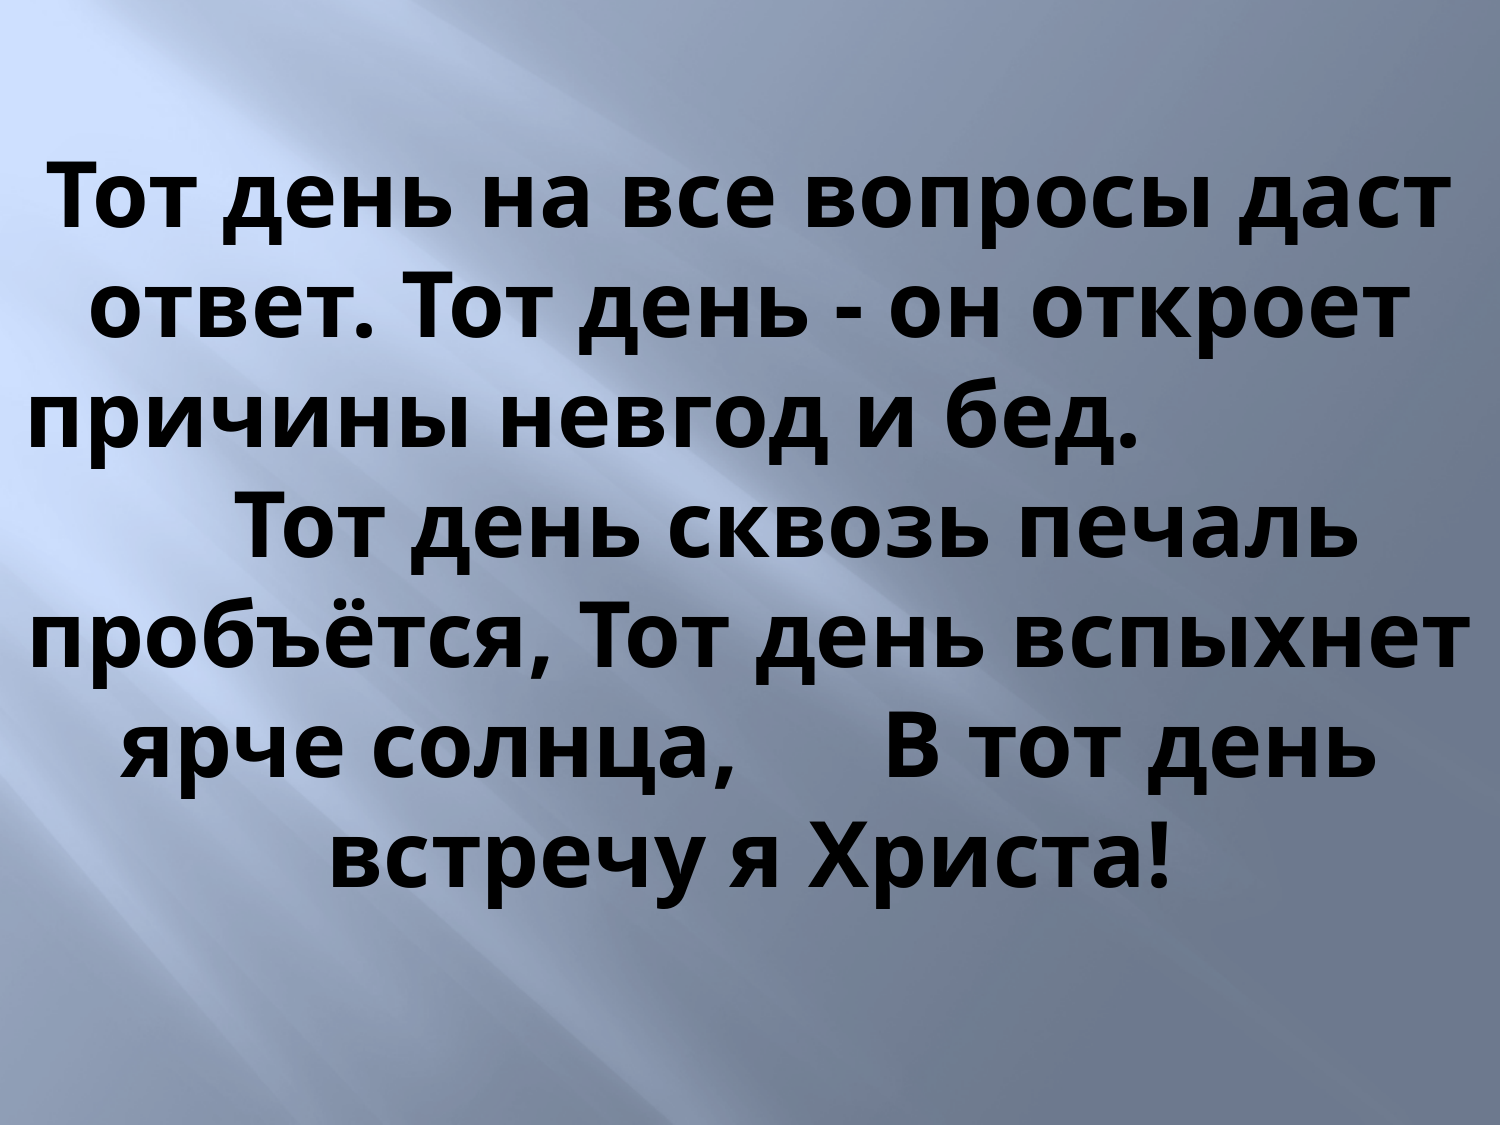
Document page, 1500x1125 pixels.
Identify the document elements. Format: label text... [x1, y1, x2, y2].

list Тот день на все вопросы даст ответ. Тот день - он откроет причины невгод и бед. Тот день сквозь печаль пробъётся, Тот день вспыхнет ярче солнца, В тот день встречу я Христа! [0, 0, 1500, 1125]
